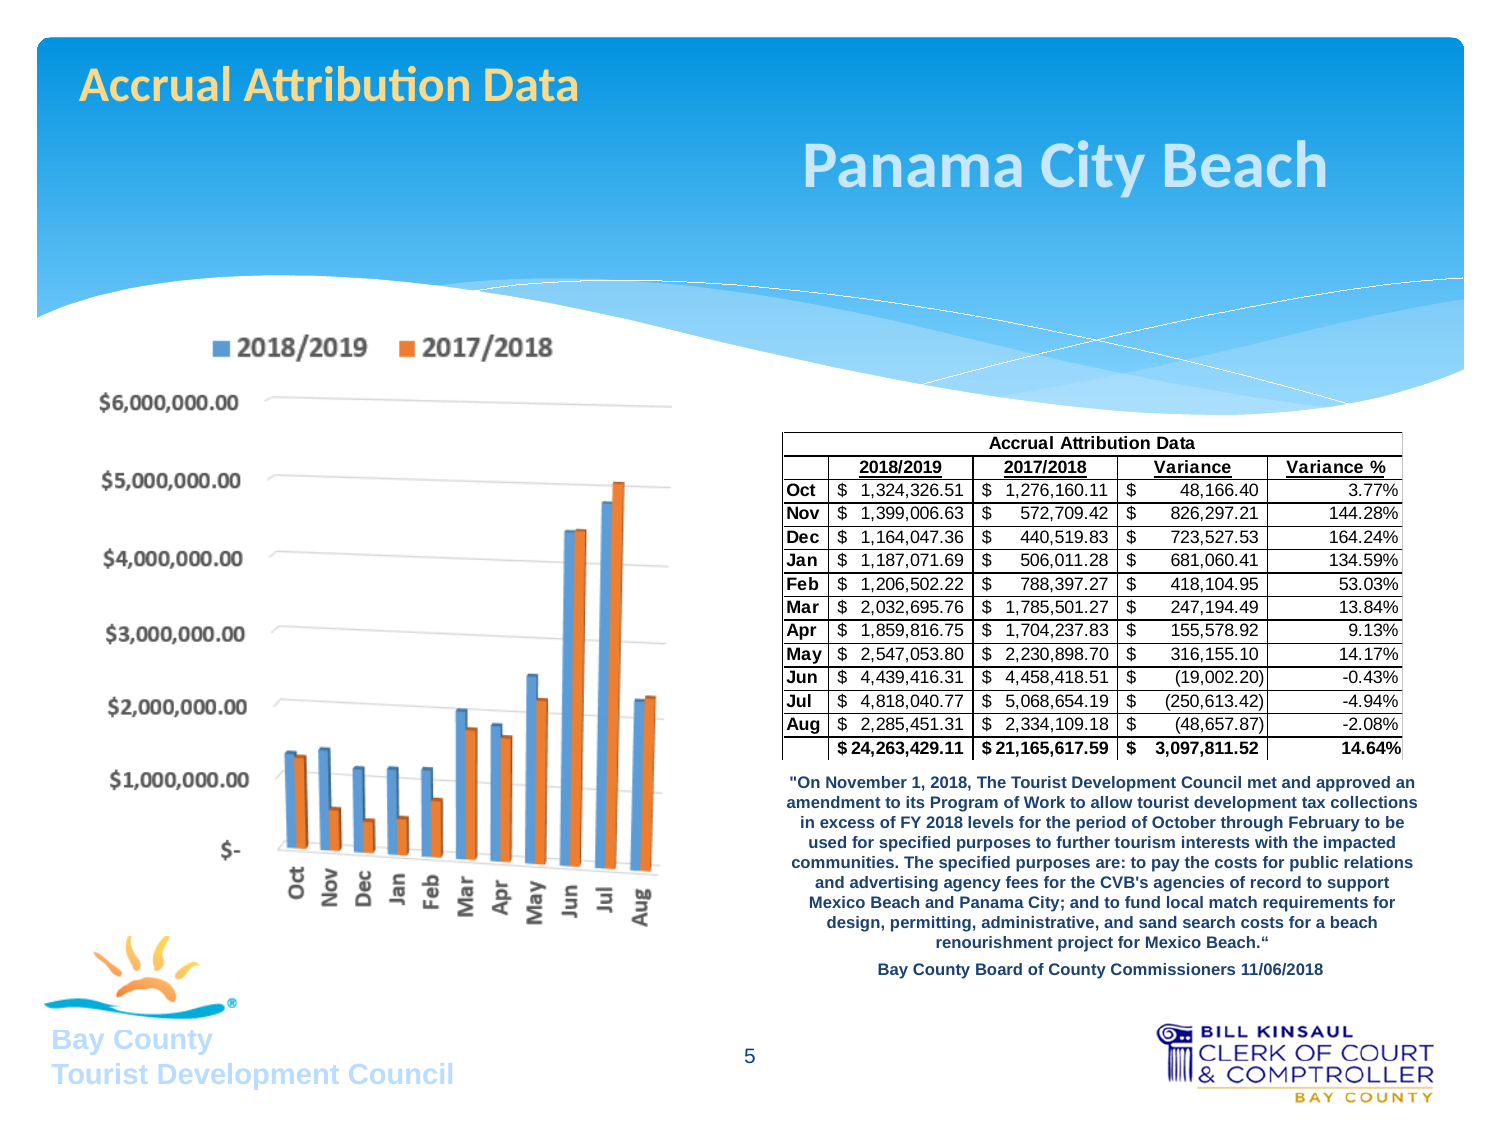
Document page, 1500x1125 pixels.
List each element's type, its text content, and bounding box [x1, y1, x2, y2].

text_box Accrual Attribution Data [36, 43, 623, 119]
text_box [781, 431, 1404, 762]
picture [36, 381, 673, 1031]
picture [1149, 1012, 1438, 1110]
text_box [73, 61, 1424, 166]
text_box "On November 1, 2018, The Tourist Development Council met and approved an amendment to its Program of Work to allow tourist development tax collections in excess of FY 2018 levels for the period of October through February to be used for specified purposes to further tourism interests with the impacted communities. The specified purposes are: to pay the costs for public relations and advertising agency fees for the CVB's agencies of record to support Mexico Beach and Panama City; and to fund local match requirements for design, permitting, administrative, and sand search costs for a beach renourishment project for Mexico Beach.“ Bay County Board of County Commissioners 11/06/2018 [770, 765, 1435, 987]
text_box Panama City Beach [765, 113, 1367, 209]
slide_number 5 [654, 1025, 846, 1086]
text_box Bay County Tourist Development Council [36, 1012, 617, 1098]
picture [199, 321, 565, 370]
